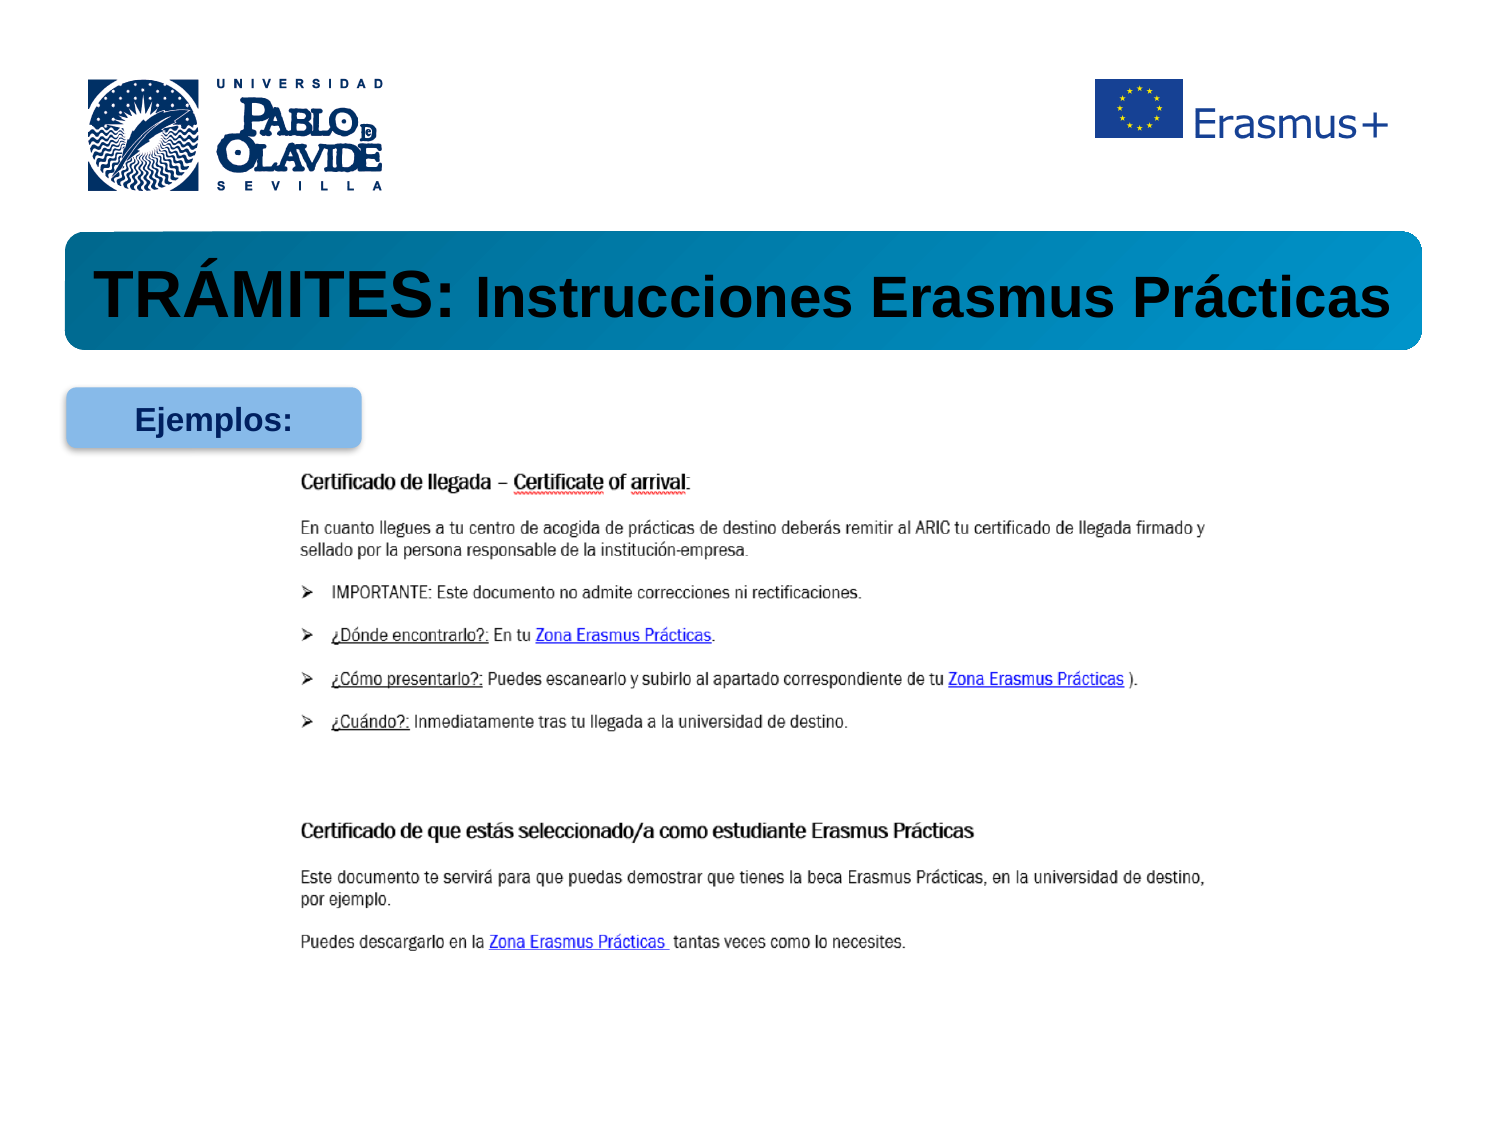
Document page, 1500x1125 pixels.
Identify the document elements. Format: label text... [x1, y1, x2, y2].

text_box Ejemplos: [66, 387, 362, 448]
text_box TRÁMITES: Instrucciones Erasmus Prácticas [62, 229, 1424, 352]
picture [240, 432, 1246, 977]
picture [1033, 74, 1422, 142]
picture [88, 75, 385, 195]
